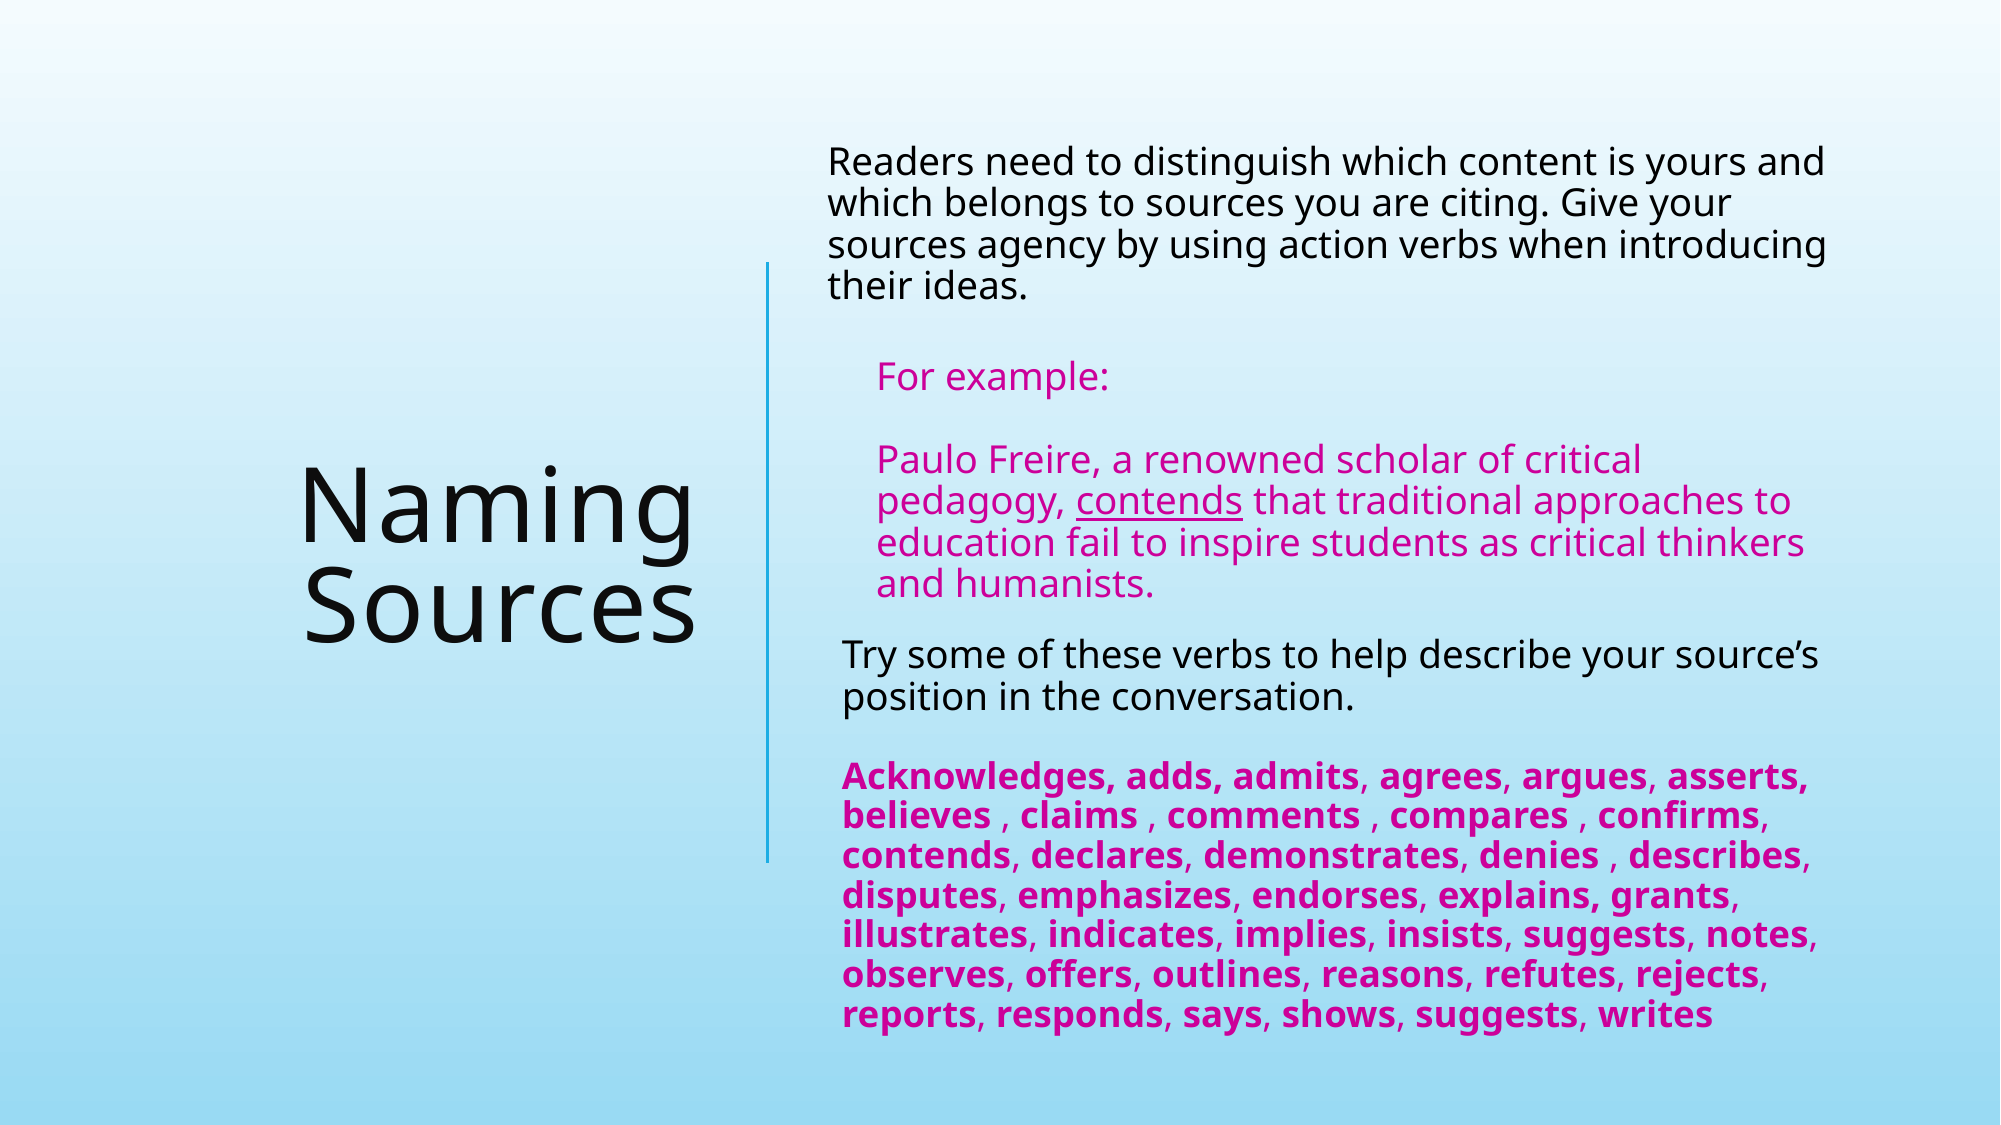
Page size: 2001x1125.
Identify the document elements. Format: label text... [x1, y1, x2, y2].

list Readers need to distinguish which content is yours and which belongs to sources you are citing. Give your sources agency by using action verbs when introducing their ideas. For example: Paulo Freire, a renowned scholar of critical pedagogy, contends that traditional approaches to education fail to inspire students as critical thinkers and humanists. Try some of these verbs to help describe your source’s position in the conversation. Acknowledges, adds, admits, agrees, argues, asserts, believes , claims , comments , compares , confirms, contends, declares, demonstrates, denies , describes, disputes, emphasizes, endorses, explains, grants, illustrates, indicates, implies, insists, suggests, notes, observes, offers, outlines, reasons, refutes, rejects, reports, responds, says, shows, suggests, writes [820, 131, 1847, 1046]
text_box [0, 0, 2000, 1125]
title Naming Sources [158, 131, 715, 993]
